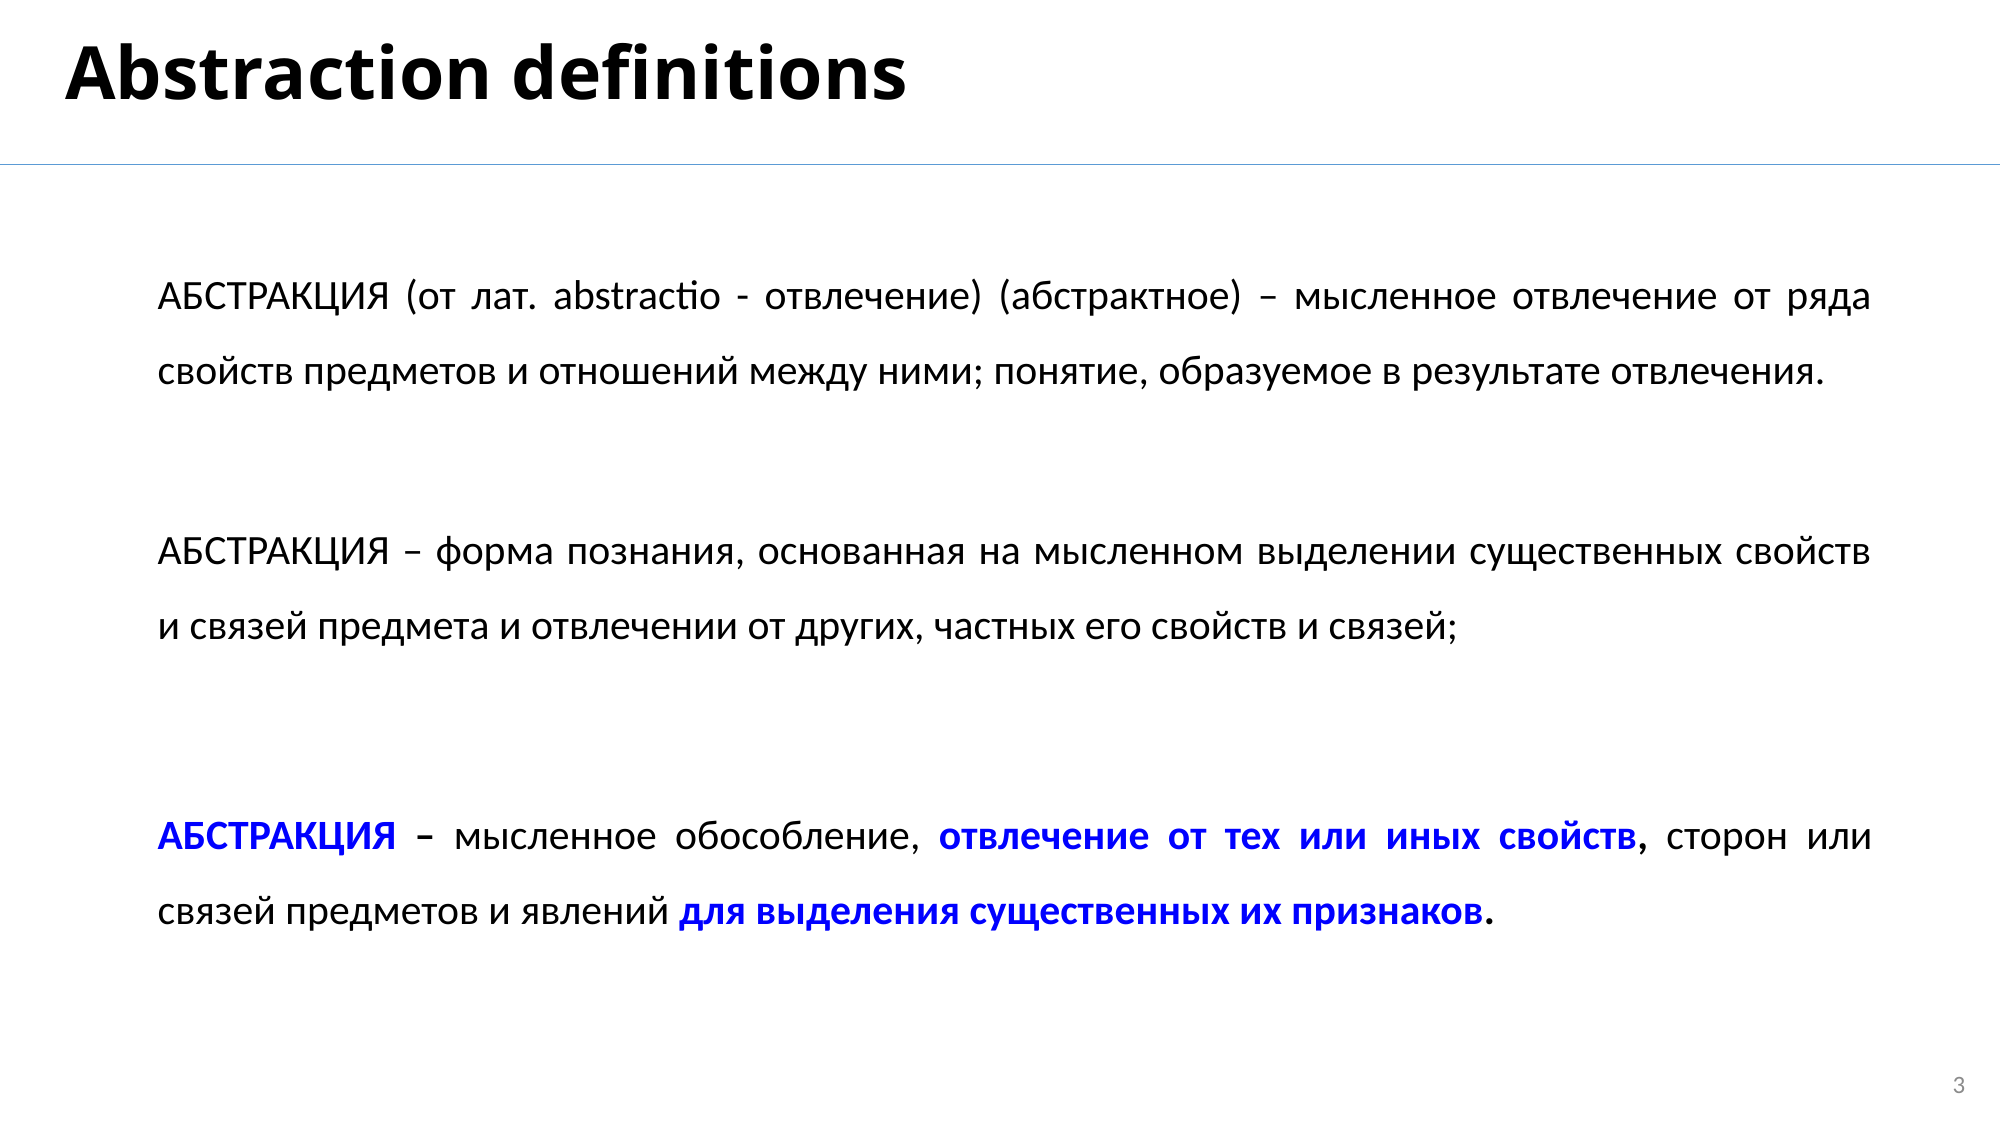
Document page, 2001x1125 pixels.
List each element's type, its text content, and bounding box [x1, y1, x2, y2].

title Abstraction definitions [50, 4, 983, 149]
text_box АБСТРАКЦИЯ (от лат. abstractio - отвлечение) (абстрактное) – мысленное отвлечение от ряда свойств предметов и отношений между ними; понятие, образуемое в результате отвлечения. [143, 235, 1888, 401]
text_box АБСТРАКЦИЯ – мысленное обособление, отвлечение от тех или иных свойств, сторон или связей предметов и явлений для выделения существенных их признаков. [143, 775, 1888, 941]
slide_number 3 [1530, 1053, 1981, 1114]
text_box АБСТРАКЦИЯ – форма познания, основанная на мысленном выделении существенных свойств и связей предмета и отвлечении от других, частных его свойств и связей; [143, 490, 1888, 656]
